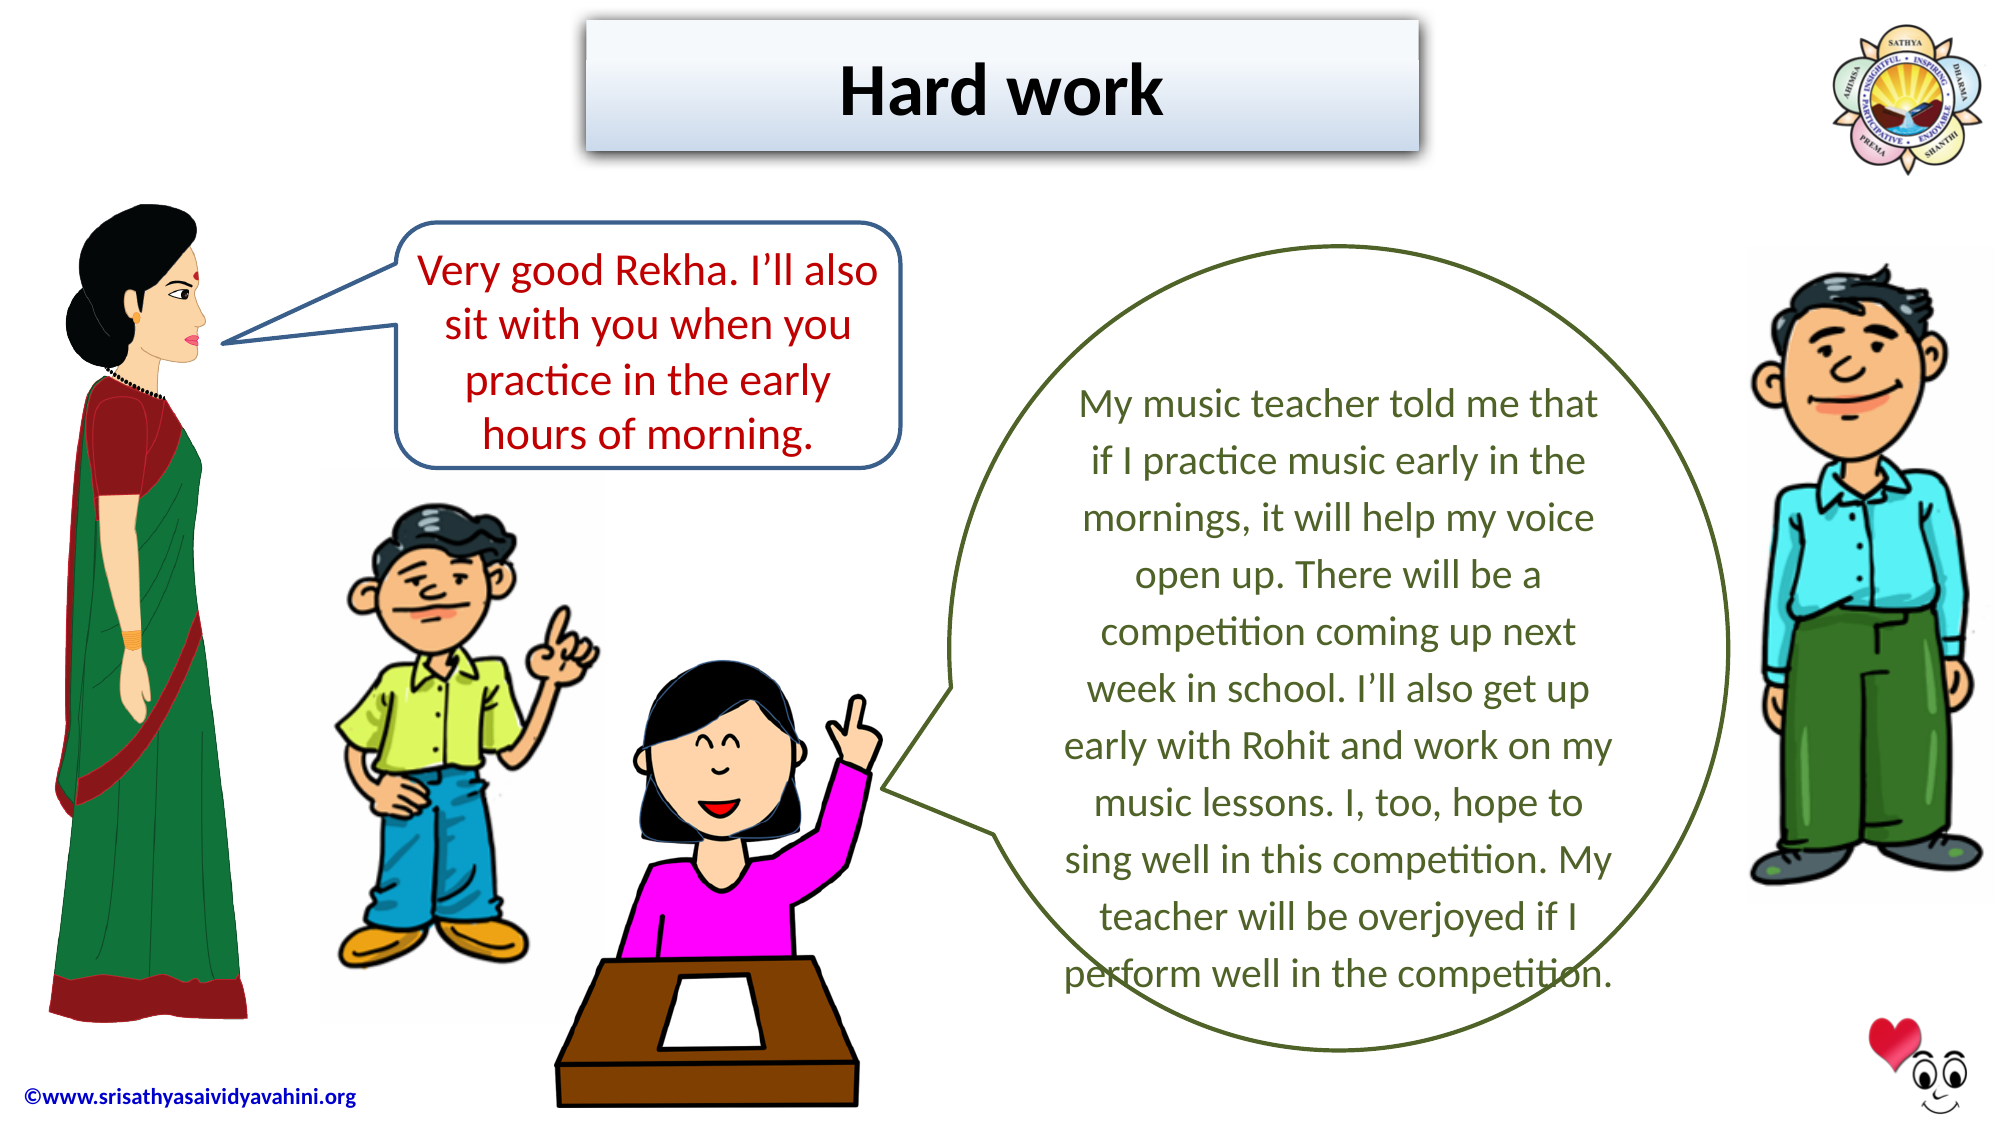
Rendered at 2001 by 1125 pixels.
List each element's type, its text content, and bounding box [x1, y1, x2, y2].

picture [1831, 974, 1982, 1125]
text_box Hard work [584, 19, 1421, 153]
text_box Very good Rekha. I’ll also sit with you when you practice in the early hours of morning. [296, 220, 903, 471]
picture [0, 169, 291, 1051]
text_box My music teacher told me that if I practice music early in the mornings, it will help my voice open up. There will be a competition coming up next week in school. I’ll also get up early with Rohit and work on my music lessons. I, too, hope to sing well in this competition. My teacher will be overjoyed if I perform well in the competition. [888, 244, 1731, 1053]
picture [1746, 246, 1996, 903]
picture [320, 467, 883, 1108]
picture [1827, 21, 1986, 176]
